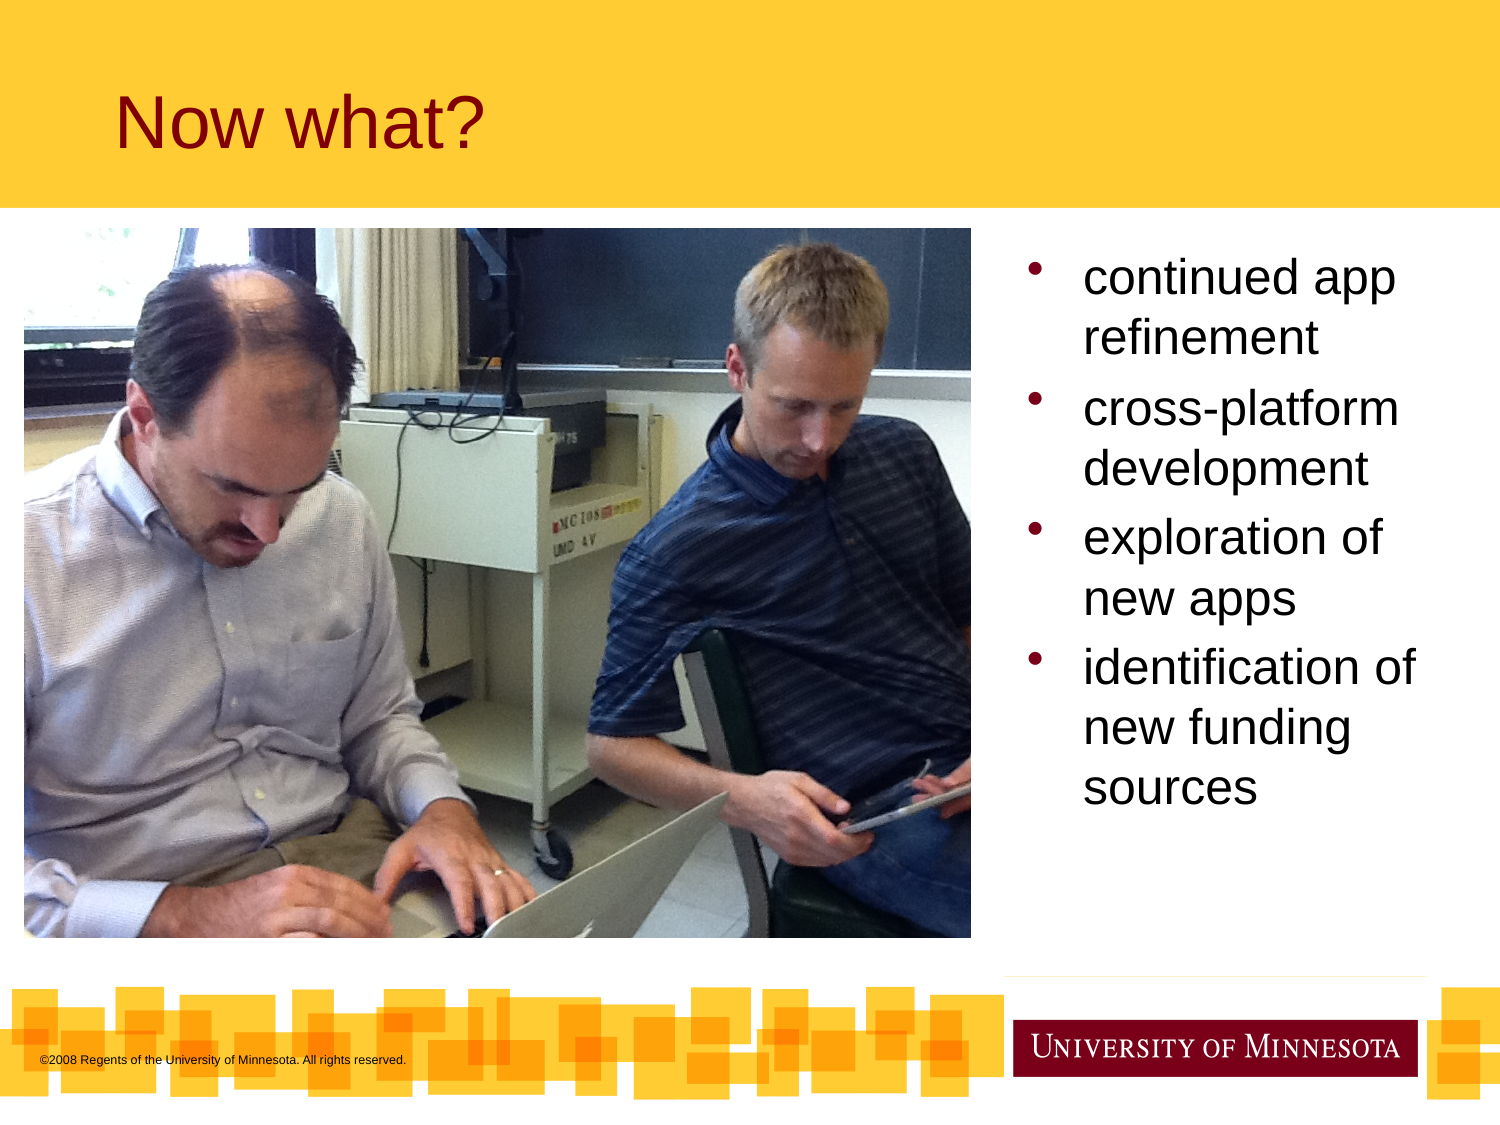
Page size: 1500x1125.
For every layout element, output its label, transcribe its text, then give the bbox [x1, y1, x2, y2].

picture [0, 0, 1500, 1110]
text_box ©2008 Regents of the University of Minnesota. All rights reserved. [24, 1044, 725, 1075]
text_box Now what? [99, 39, 1450, 197]
text_box continued app refinement cross-platform development exploration of new apps identification of new funding sources [1011, 237, 1463, 963]
